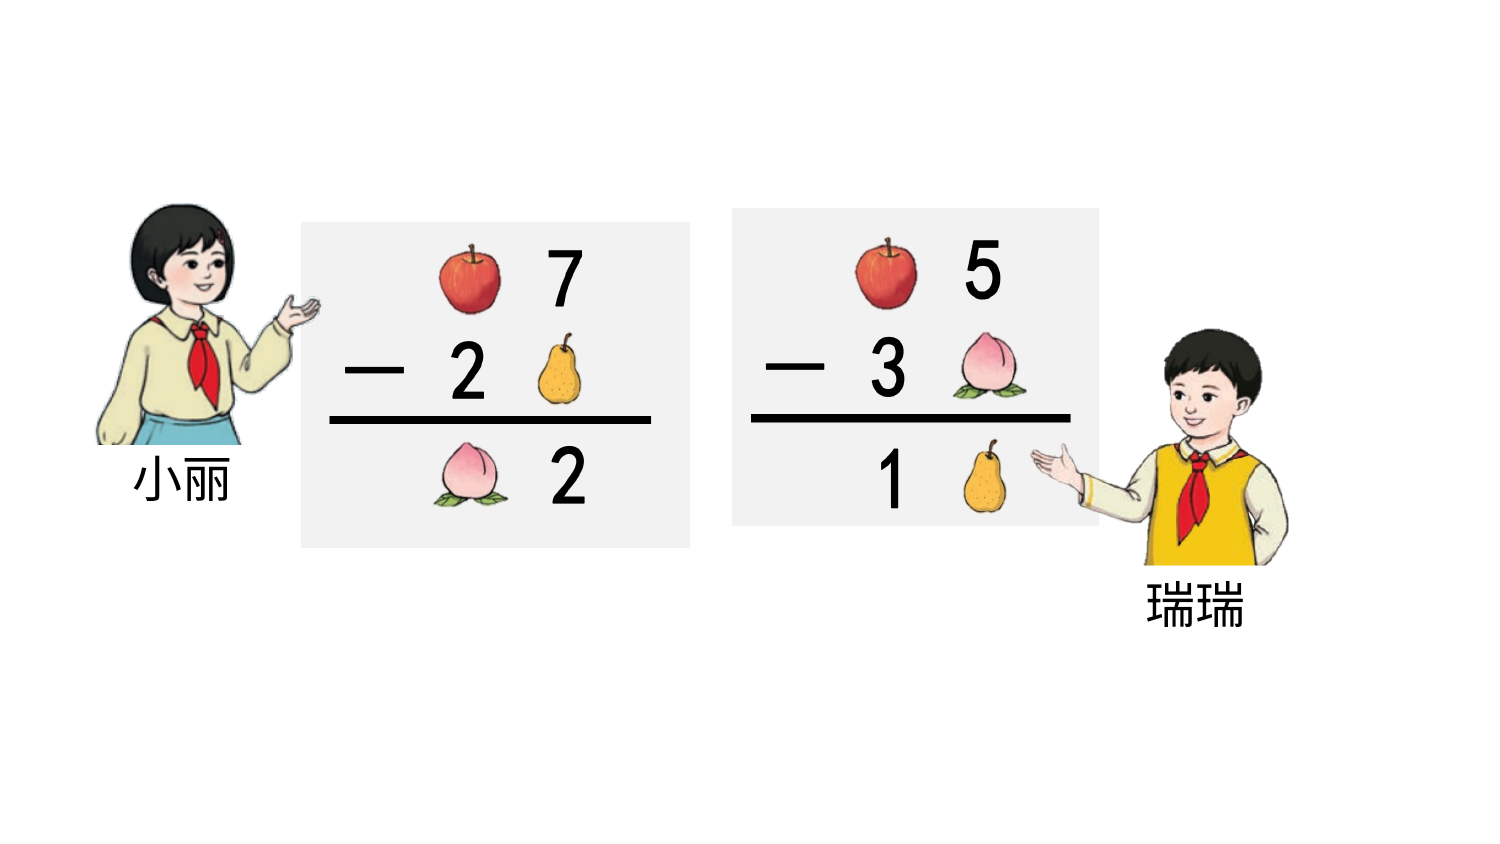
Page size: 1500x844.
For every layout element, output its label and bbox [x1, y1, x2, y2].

picture [300, 222, 691, 548]
picture [731, 208, 1100, 527]
text_box [79, 180, 337, 522]
text_box [1024, 308, 1322, 648]
